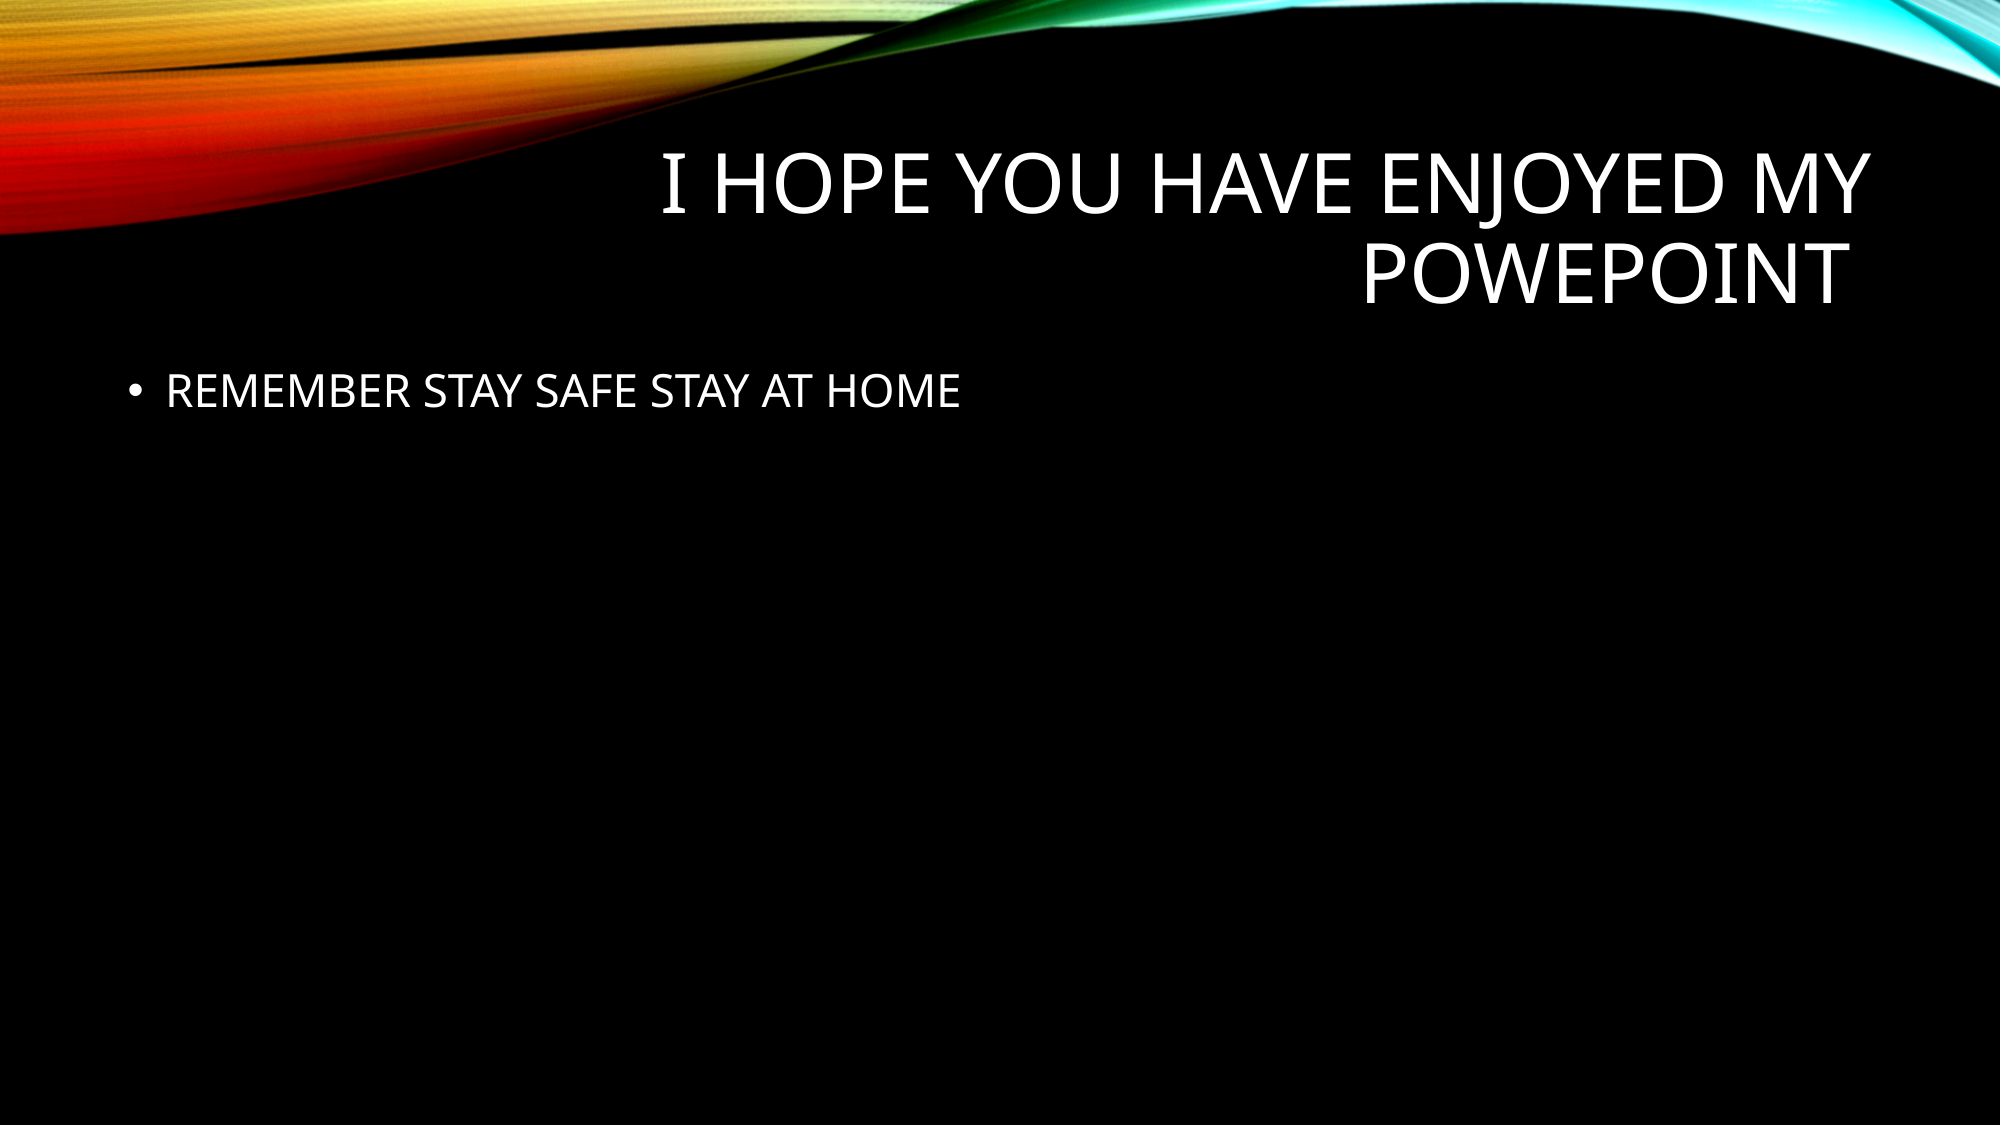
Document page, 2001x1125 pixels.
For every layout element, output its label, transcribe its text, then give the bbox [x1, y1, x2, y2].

picture [0, 0, 2000, 237]
list REMEMBER STAY SAFE STAY AT HOME [112, 360, 1888, 1021]
title I HOPE YOU HAVE ENJOYED MY POWEPOINT [474, 125, 1888, 338]
